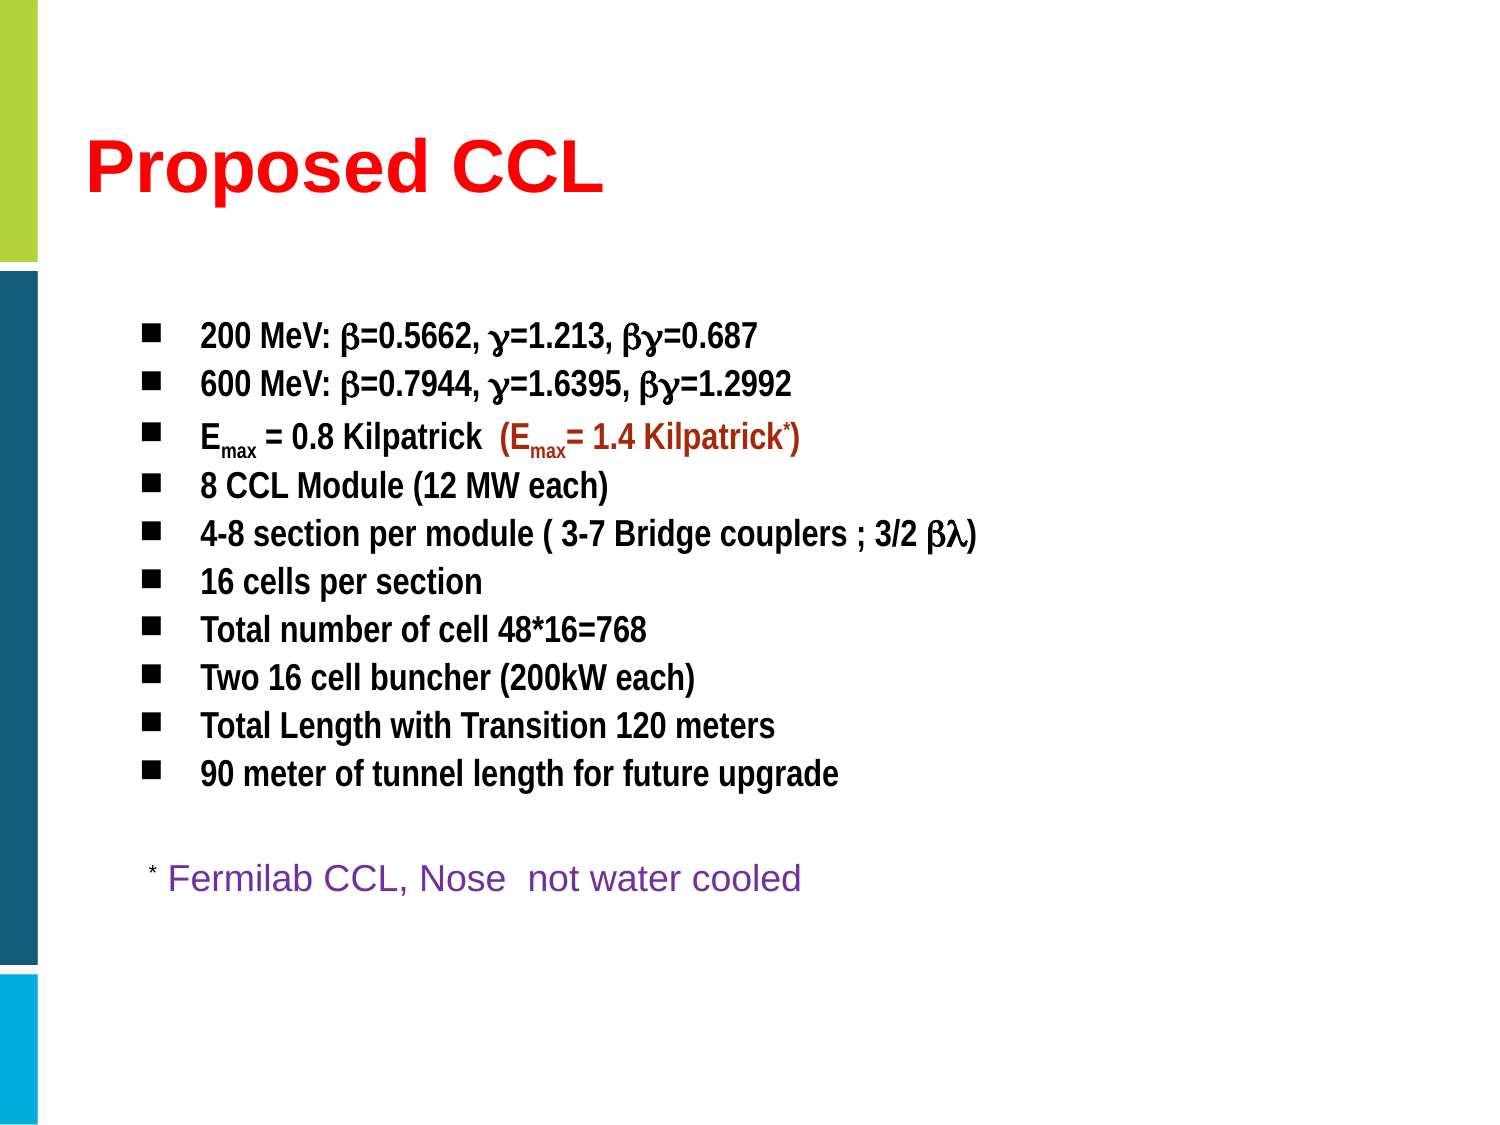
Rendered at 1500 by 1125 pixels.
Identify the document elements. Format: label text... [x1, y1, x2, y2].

text_box * Fermilab CCL, Nose not water cooled [133, 846, 818, 952]
title Proposed CCL [70, 59, 1430, 278]
text_box 200 MeV: =0.5662, =1.213, =0.687 600 MeV: =0.7944, =1.6395, =1.2992 Emax = 0.8 Kilpatrick (Emax= 1.4 Kilpatrick*) 8 CCL Module (12 MW each) 4-8 section per module ( 3-7 Bridge couplers ; 3/2 ) 16 cells per section Total number of cell 48*16=768 Two 16 cell buncher (200kW each) Total Length with Transition 120 meters 90 meter of tunnel length for future upgrade [129, 309, 1124, 881]
picture [0, 0, 1500, 1125]
